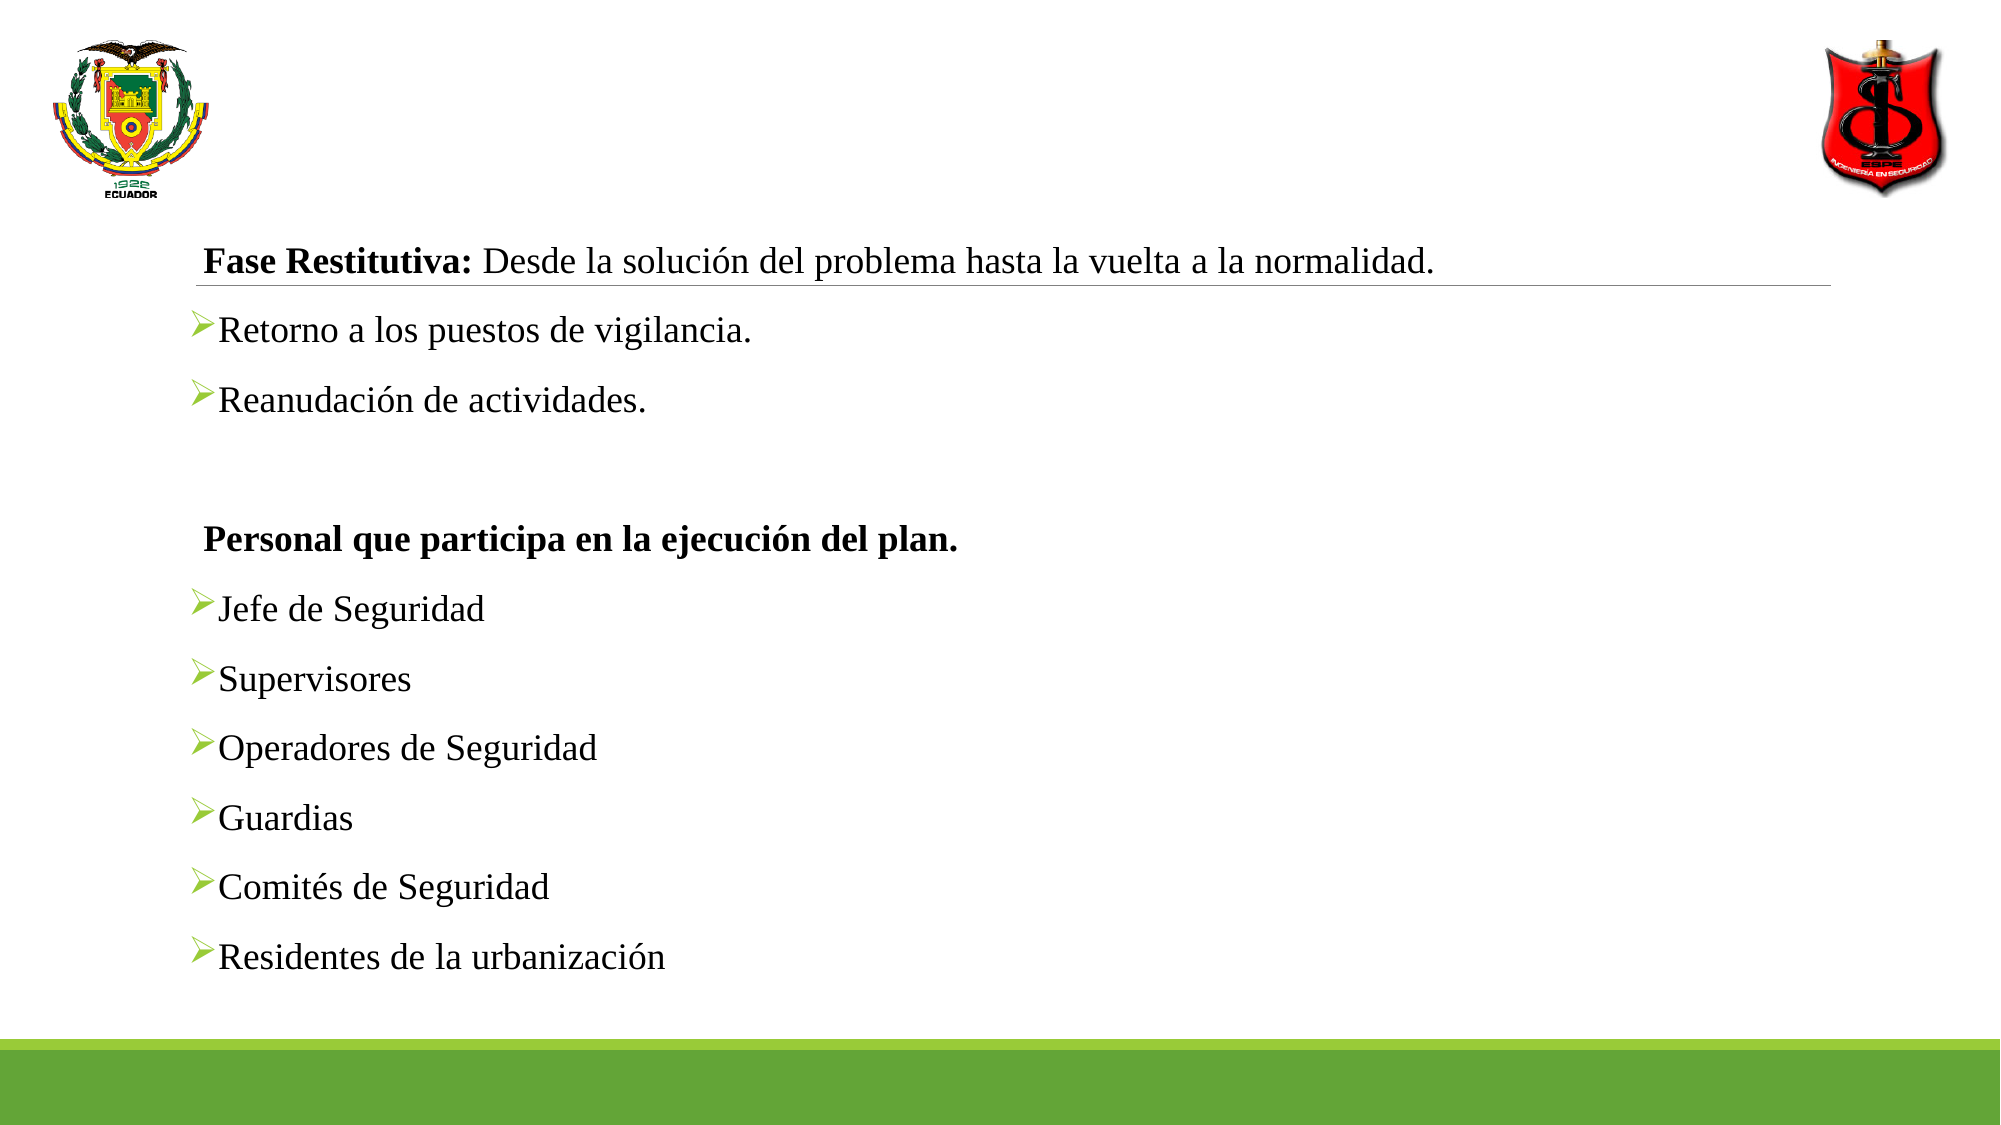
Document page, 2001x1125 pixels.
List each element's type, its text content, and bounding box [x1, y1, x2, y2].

list Fase Restitutiva: Desde la solución del problema hasta la vuelta a la normalidad. Retorno a los puestos de vigilancia. Reanudación de actividades. Personal que participa en la ejecución del plan. Jefe de Seguridad Supervisores Operadores de Seguridad Guardias Comités de Seguridad Residentes de la urbanización [188, 233, 1790, 1019]
picture [1789, 40, 1972, 198]
picture [52, 40, 215, 198]
